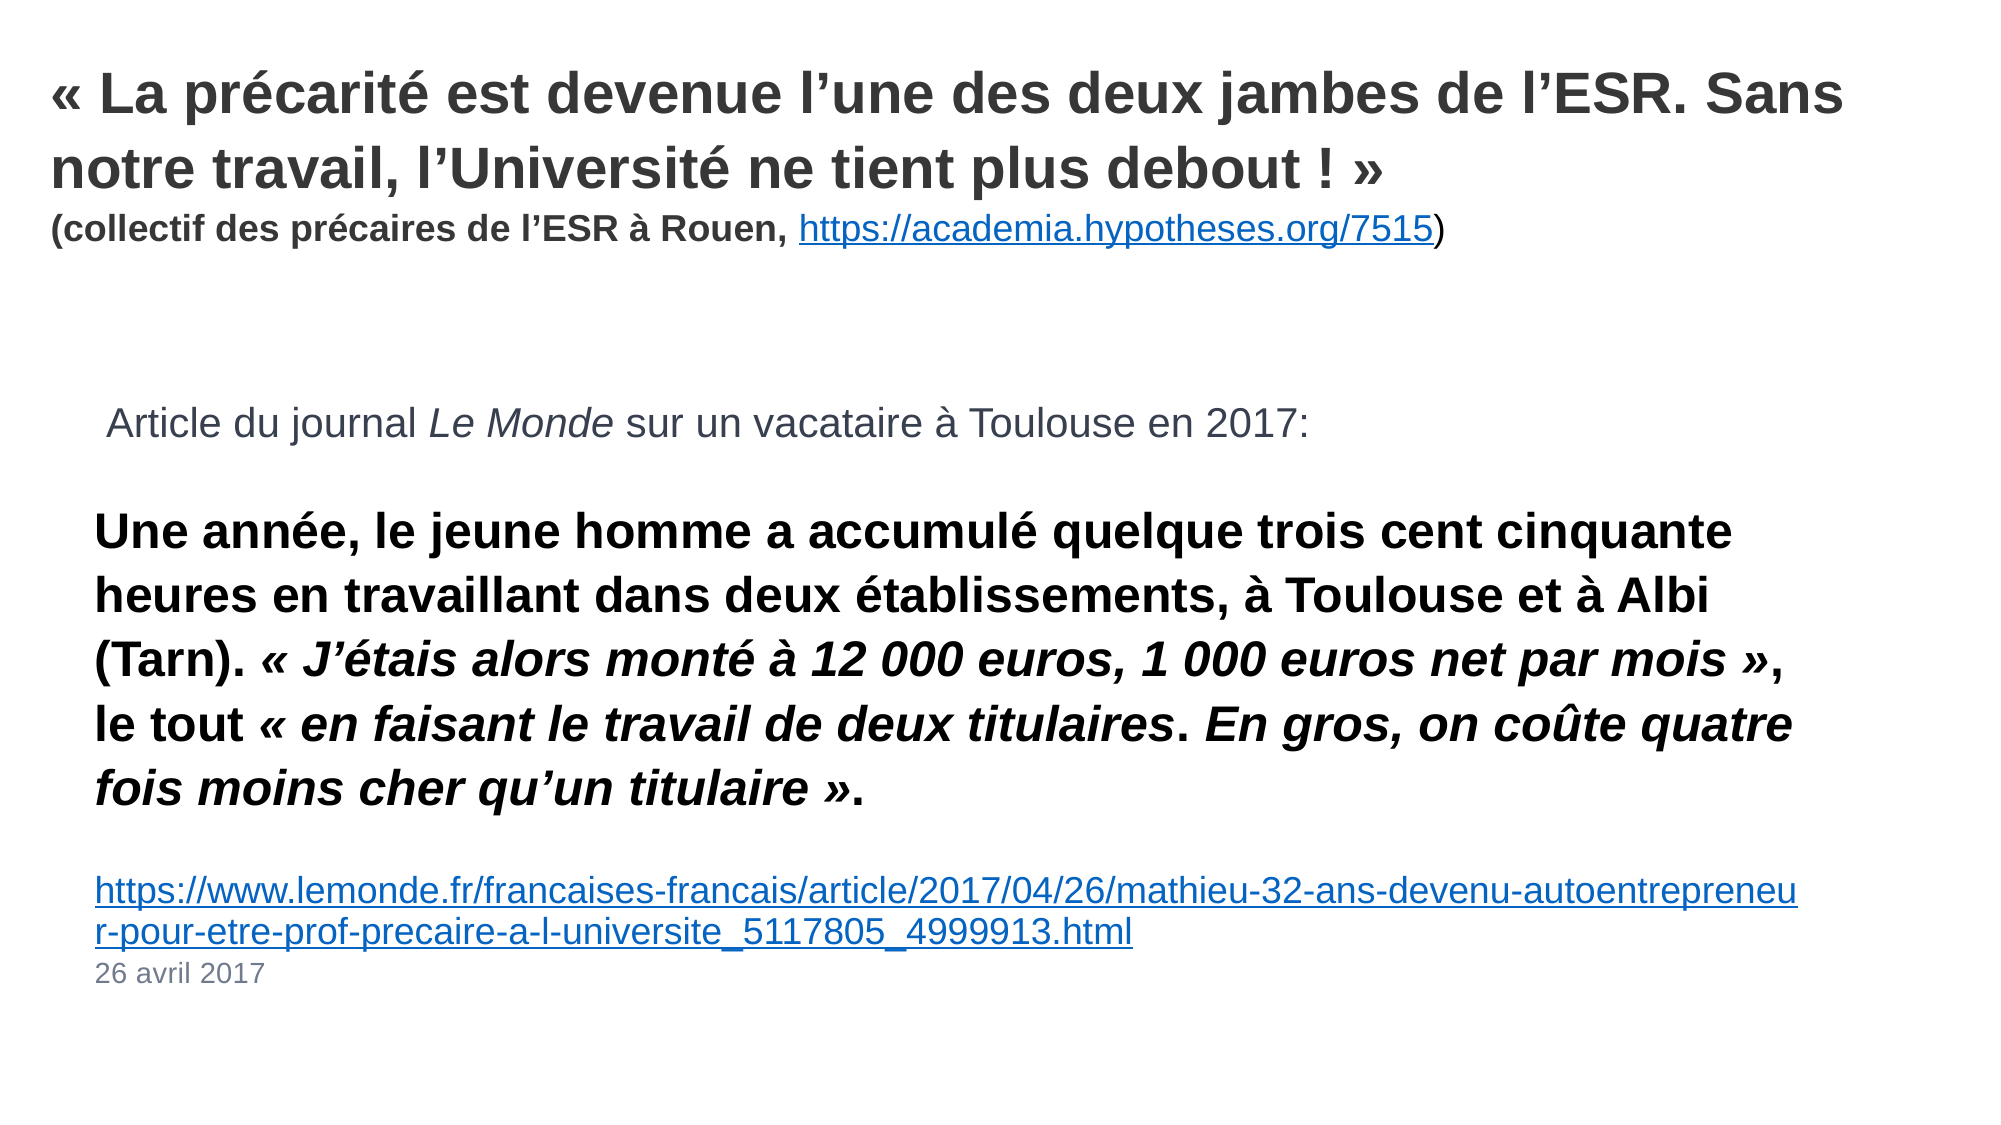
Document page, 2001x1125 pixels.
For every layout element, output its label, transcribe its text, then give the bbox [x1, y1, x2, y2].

text_box « La précarité est devenue l’une des deux jambes de l’ESR. Sans notre travail, l’Université ne tient plus debout ! » (collectif des précaires de l’ESR à Rouen, https://academia.hypotheses.org/7515) [35, 43, 1965, 256]
text_box Article du journal Le Monde sur un vacataire à Toulouse en 2017: Une année, le jeune homme a accumulé quelque trois cent cinquante heures en travaillant dans deux établissements, à Toulouse et à Albi (Tarn). « J’étais alors monté à 12 000 euros, 1 000 euros net par mois », le tout « en faisant le travail de deux titulaires. En gros, on coûte quatre fois moins cher qu’un titulaire ». https://www.lemonde.fr/francaises-francais/article/2017/04/26/mathieu-32-ans-devenu-autoentrepreneur-pour-etre-prof-precaire-a-l-universite_5117805_4999913.html 26 avril 2017 [79, 385, 1825, 1005]
